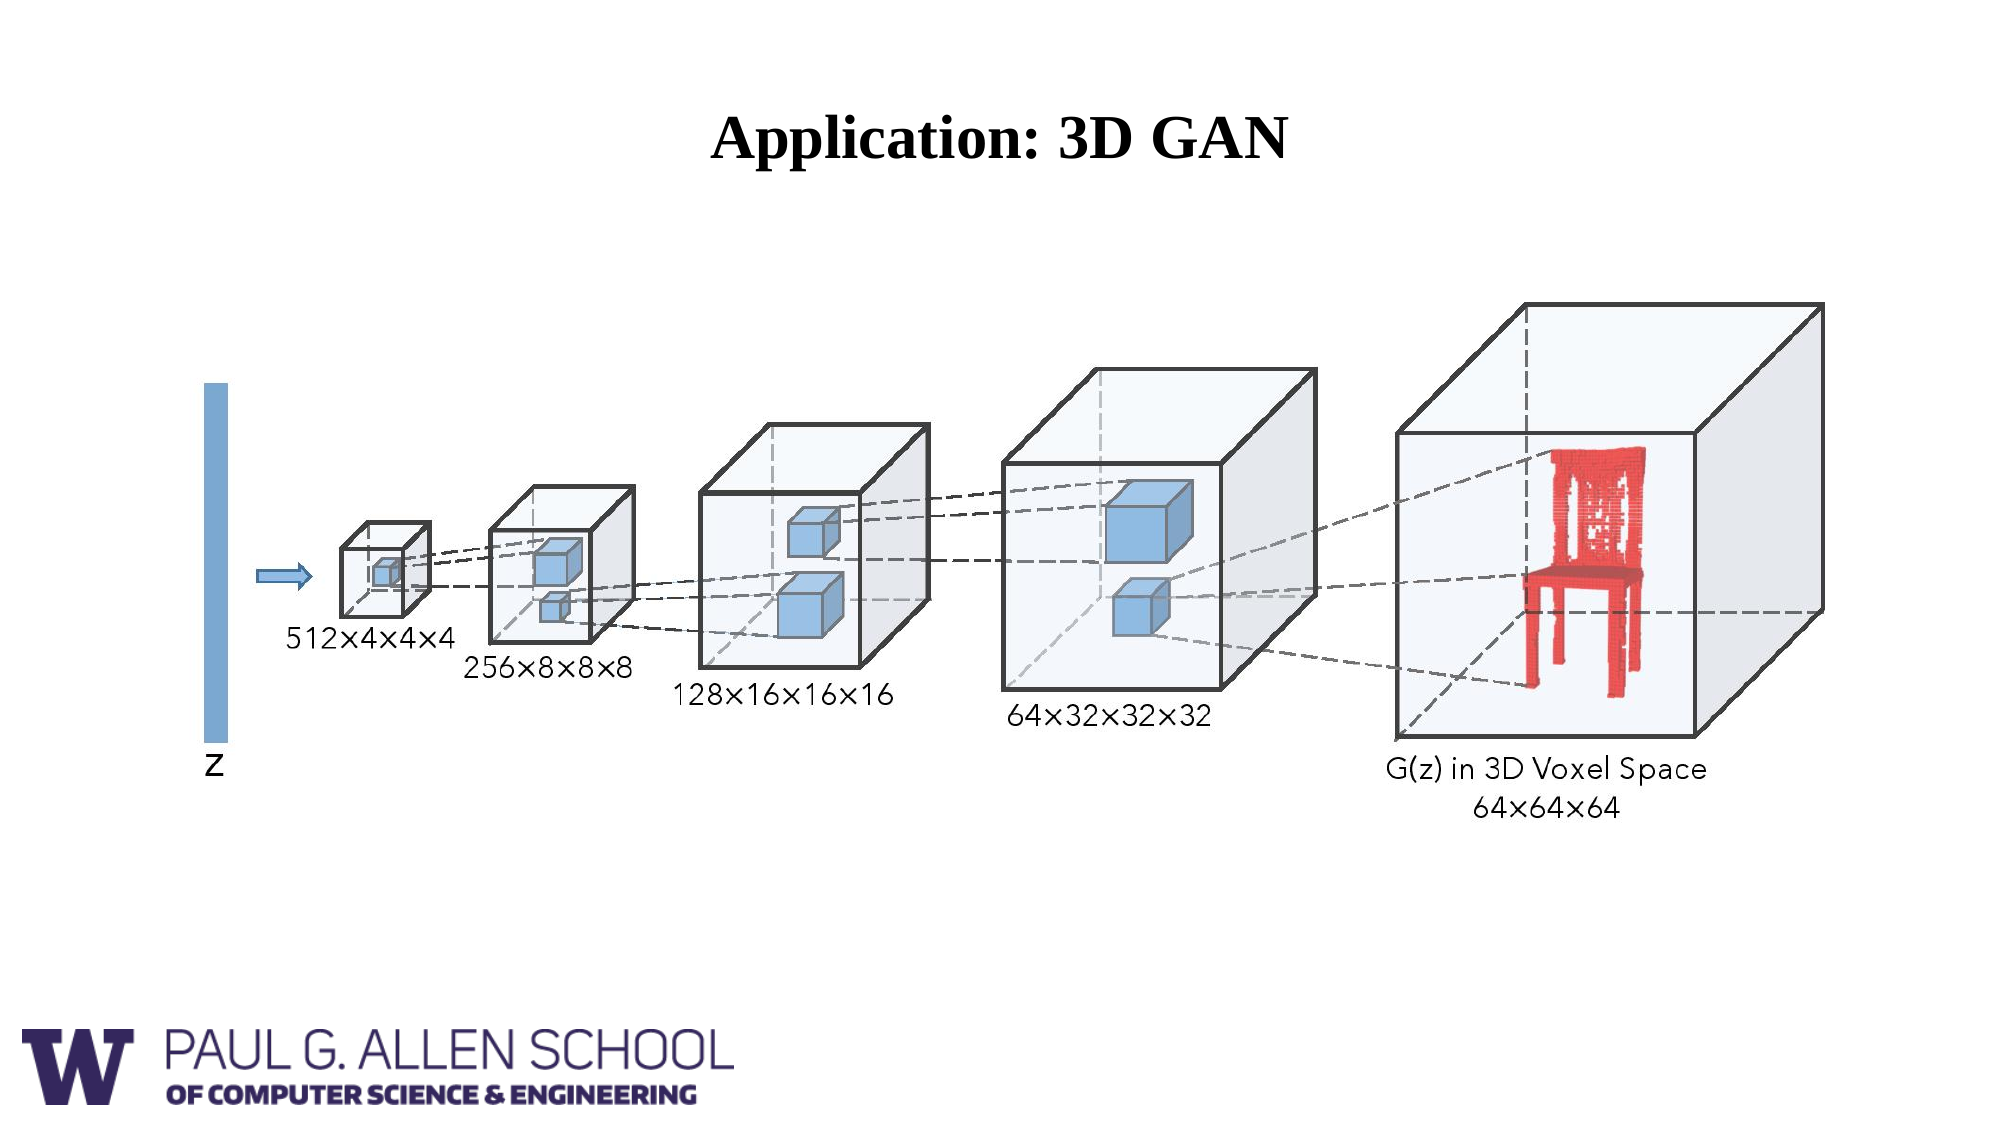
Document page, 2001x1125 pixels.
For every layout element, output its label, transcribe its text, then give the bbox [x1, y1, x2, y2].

text_box Application: 3D GAN [0, 88, 2000, 179]
picture [174, 302, 1825, 846]
picture [22, 1029, 735, 1105]
